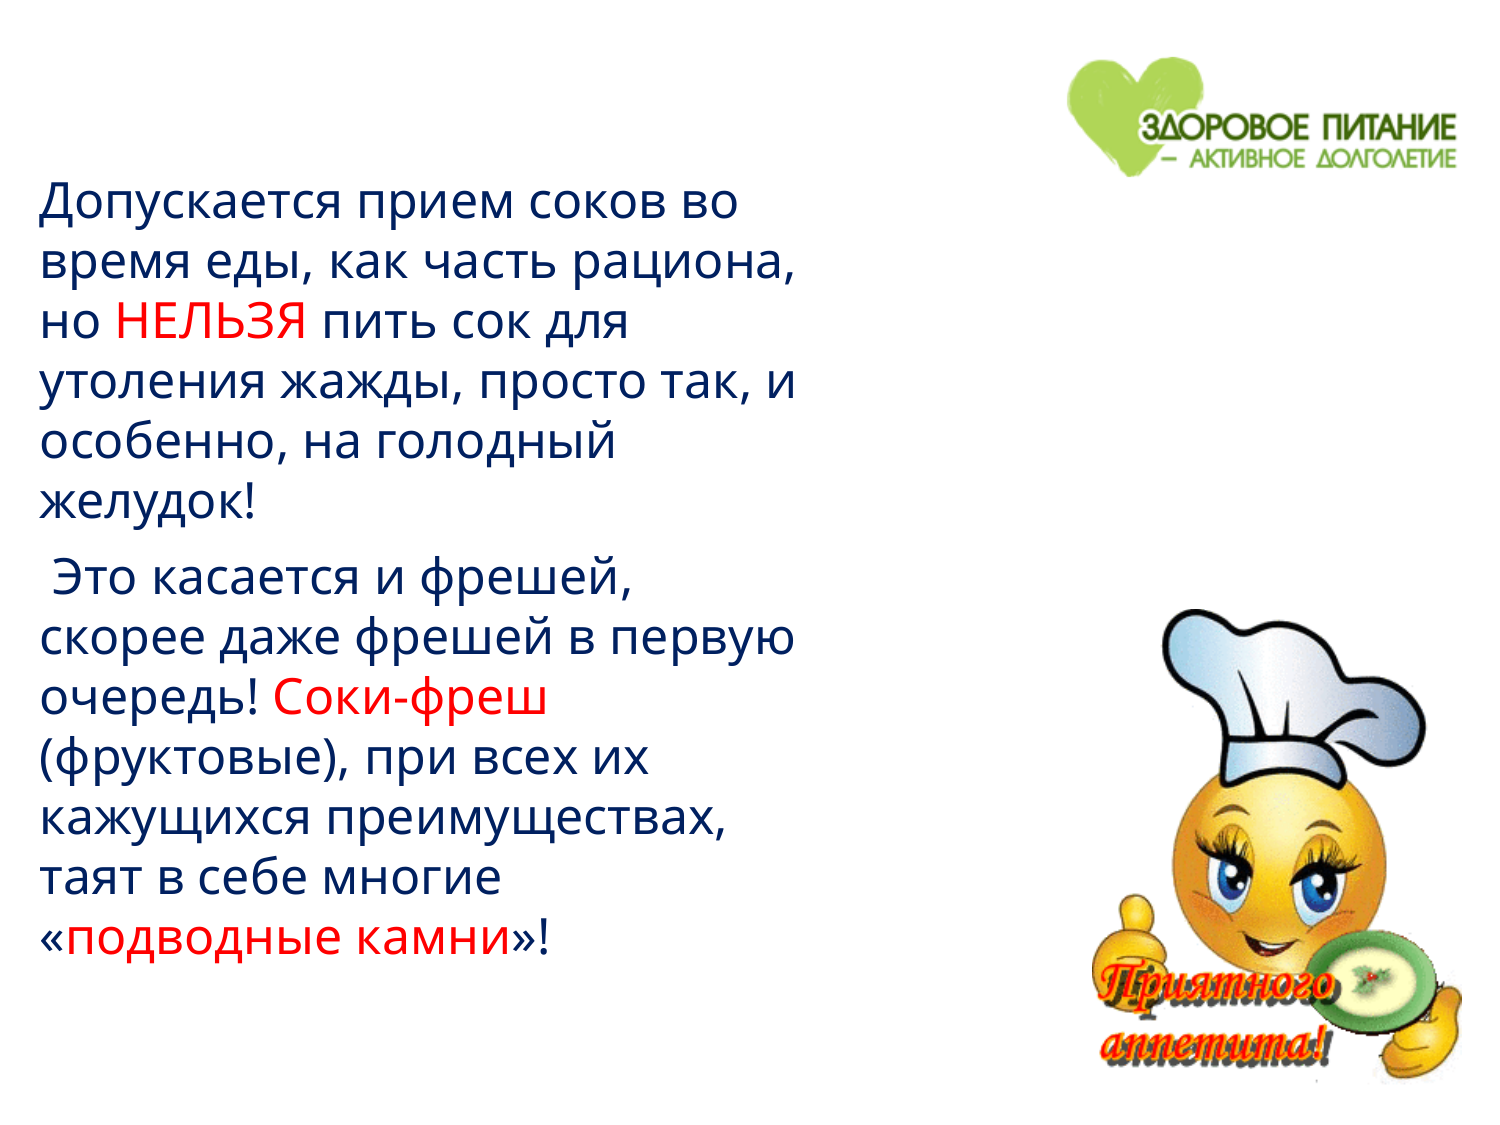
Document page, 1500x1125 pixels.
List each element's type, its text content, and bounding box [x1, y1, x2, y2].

text_box Допускается прием соков во время еды, как часть рациона, но НЕЛЬЗЯ пить сок для утоления жажды, просто так, и особенно, на голодный желудок! Это касается и фрешей, скорее даже фрешей в первую очередь! Соки-фреш (фруктовые), при всех их кажущихся преимуществах, таят в себе многие «подводные камни»! [17, 160, 821, 972]
picture [1092, 609, 1462, 1092]
picture [1064, 0, 1462, 276]
